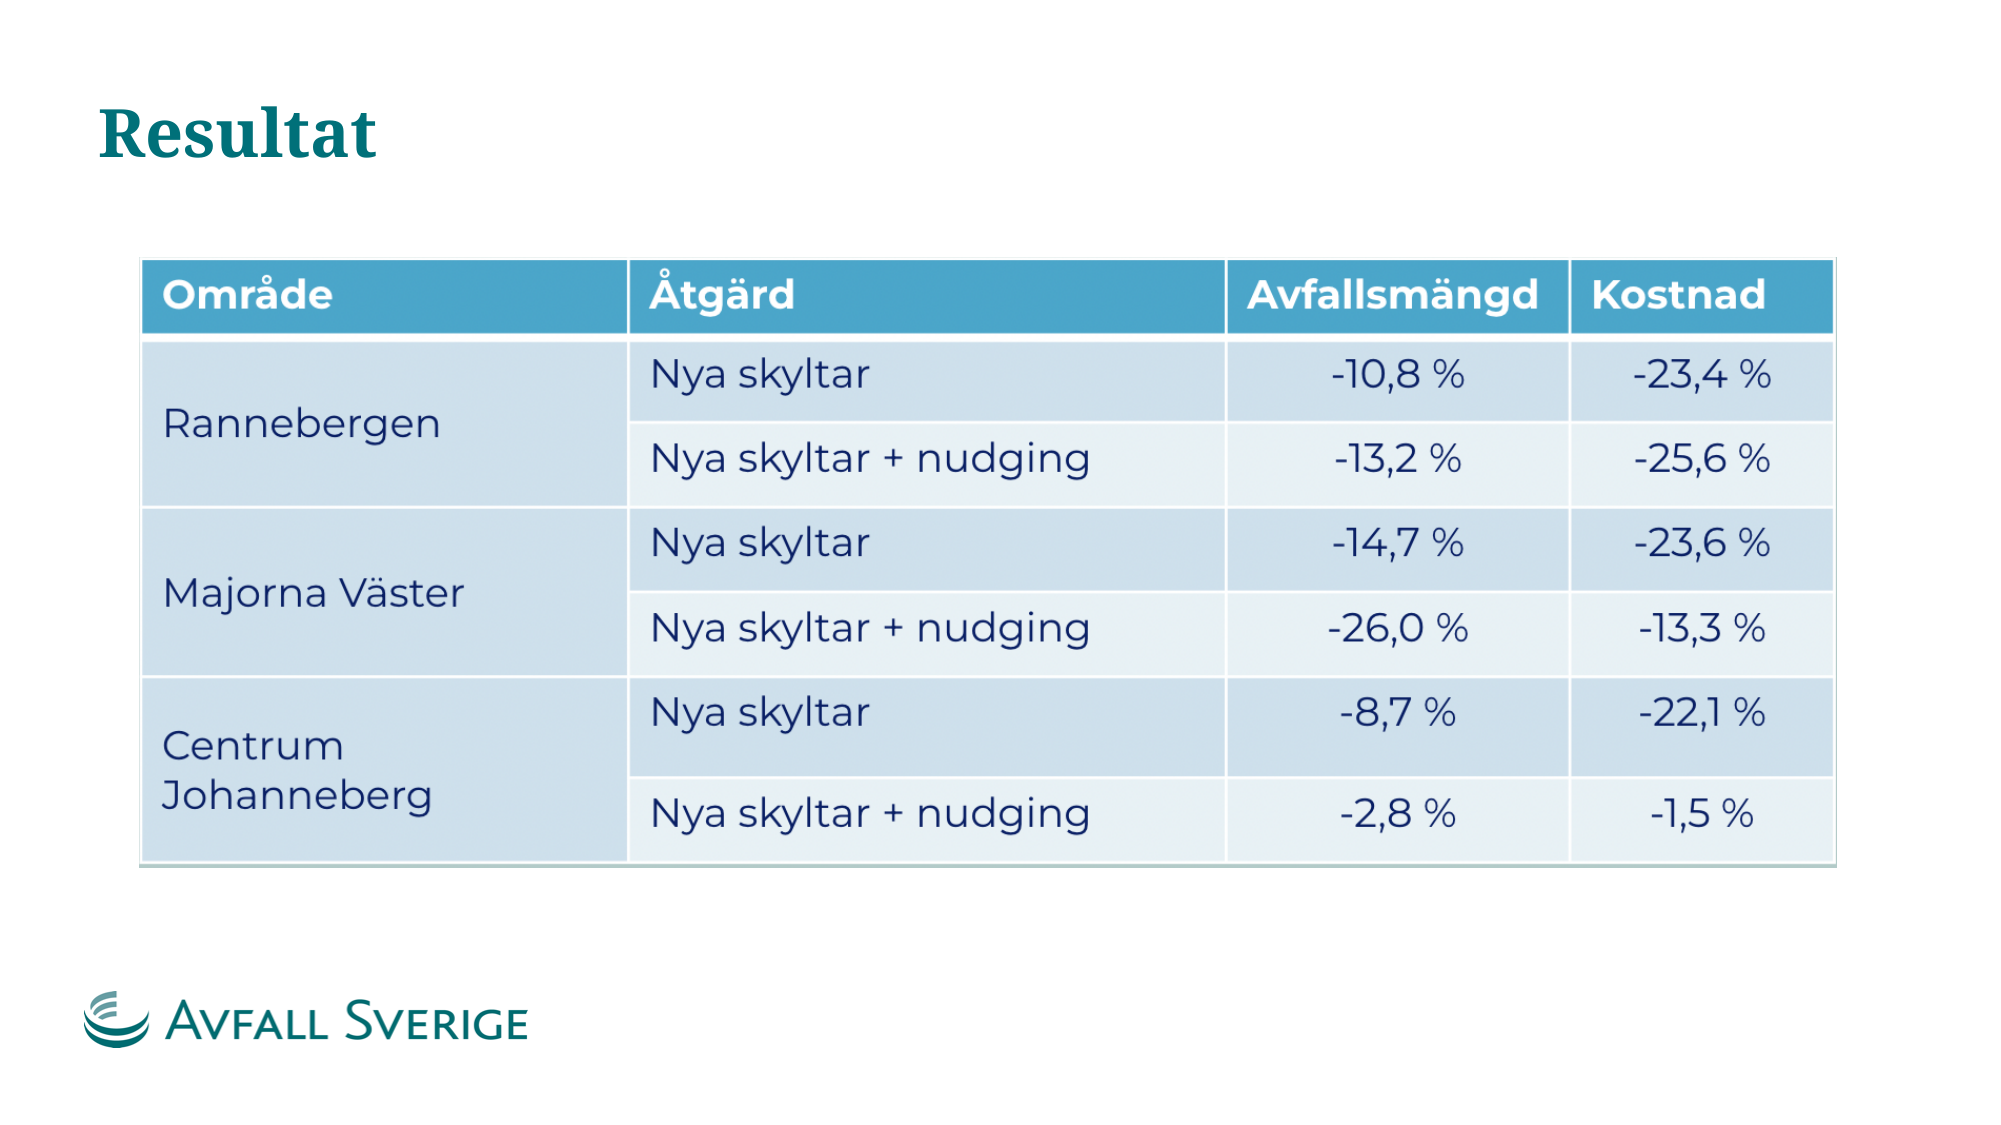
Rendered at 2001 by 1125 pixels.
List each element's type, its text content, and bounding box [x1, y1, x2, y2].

picture [139, 257, 1837, 868]
picture [84, 991, 528, 1048]
title Resultat [83, 84, 1235, 189]
